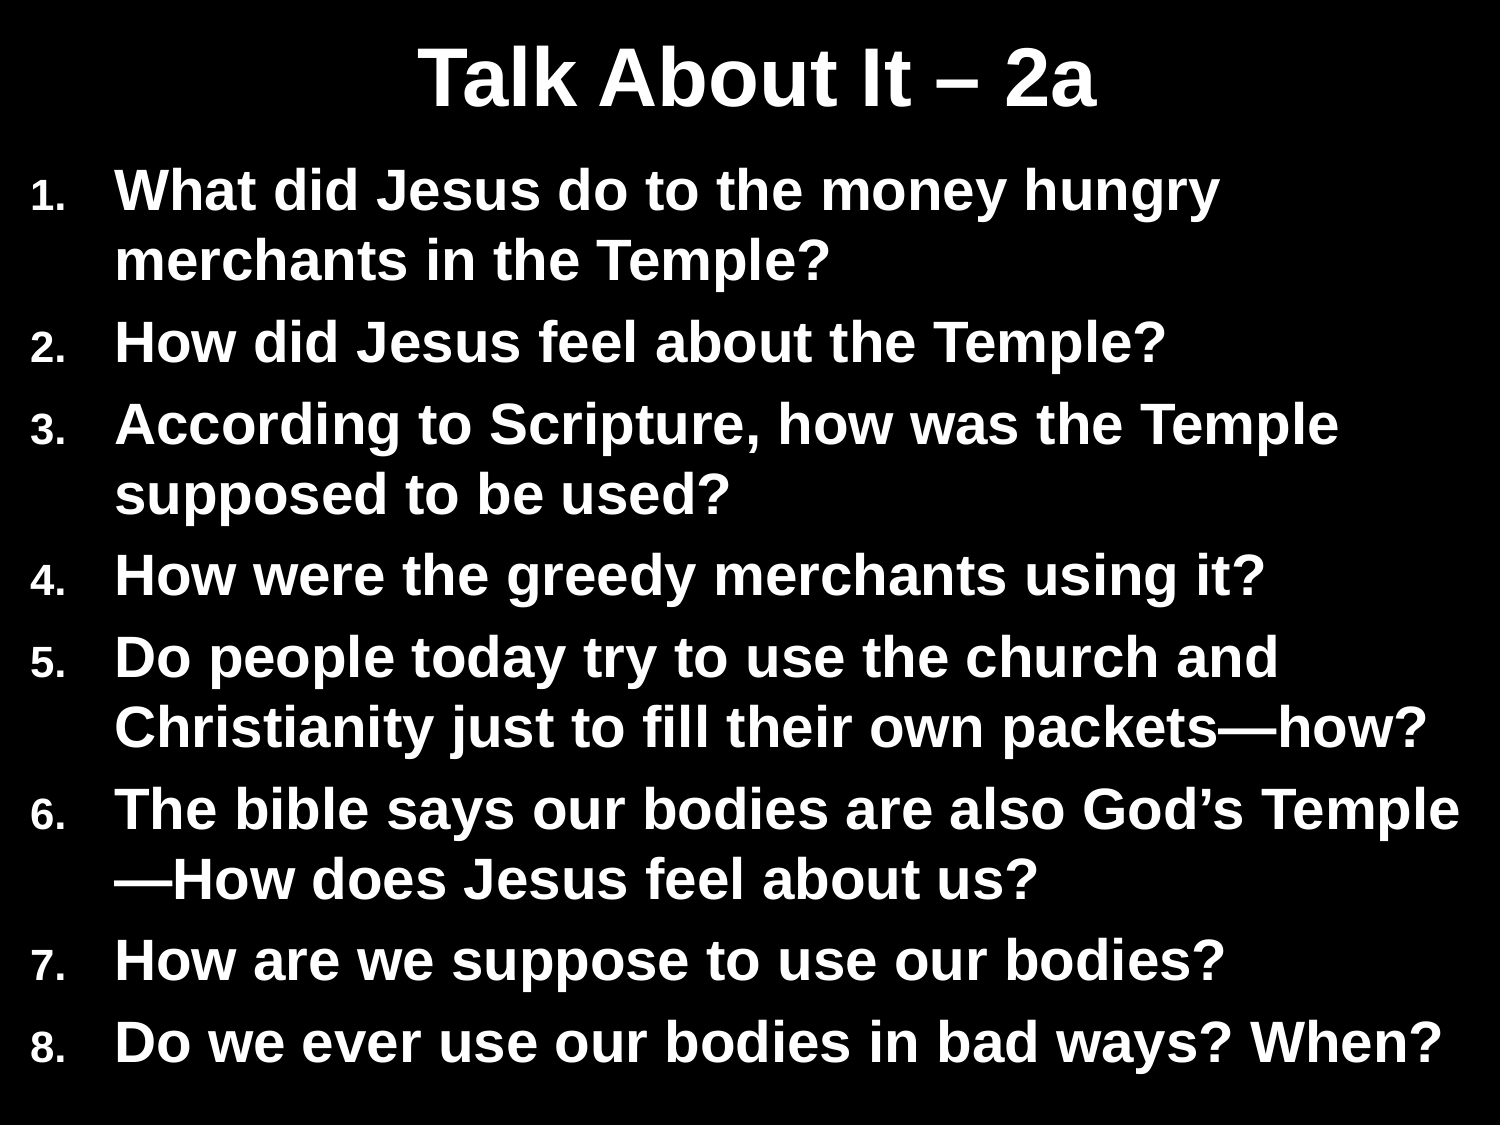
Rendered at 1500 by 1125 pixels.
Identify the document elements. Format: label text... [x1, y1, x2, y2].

title Talk About It – 2a [0, 0, 1500, 137]
list What did Jesus do to the money hungry merchants in the Temple? How did Jesus feel about the Temple? According to Scripture, how was the Temple supposed to be used? How were the greedy merchants using it? Do people today try to use the church and Christianity just to fill their own packets—how? The bible says our bodies are also God’s Temple—How does Jesus feel about us? How are we suppose to use our bodies? Do we ever use our bodies in bad ways? When? [0, 137, 1500, 1125]
